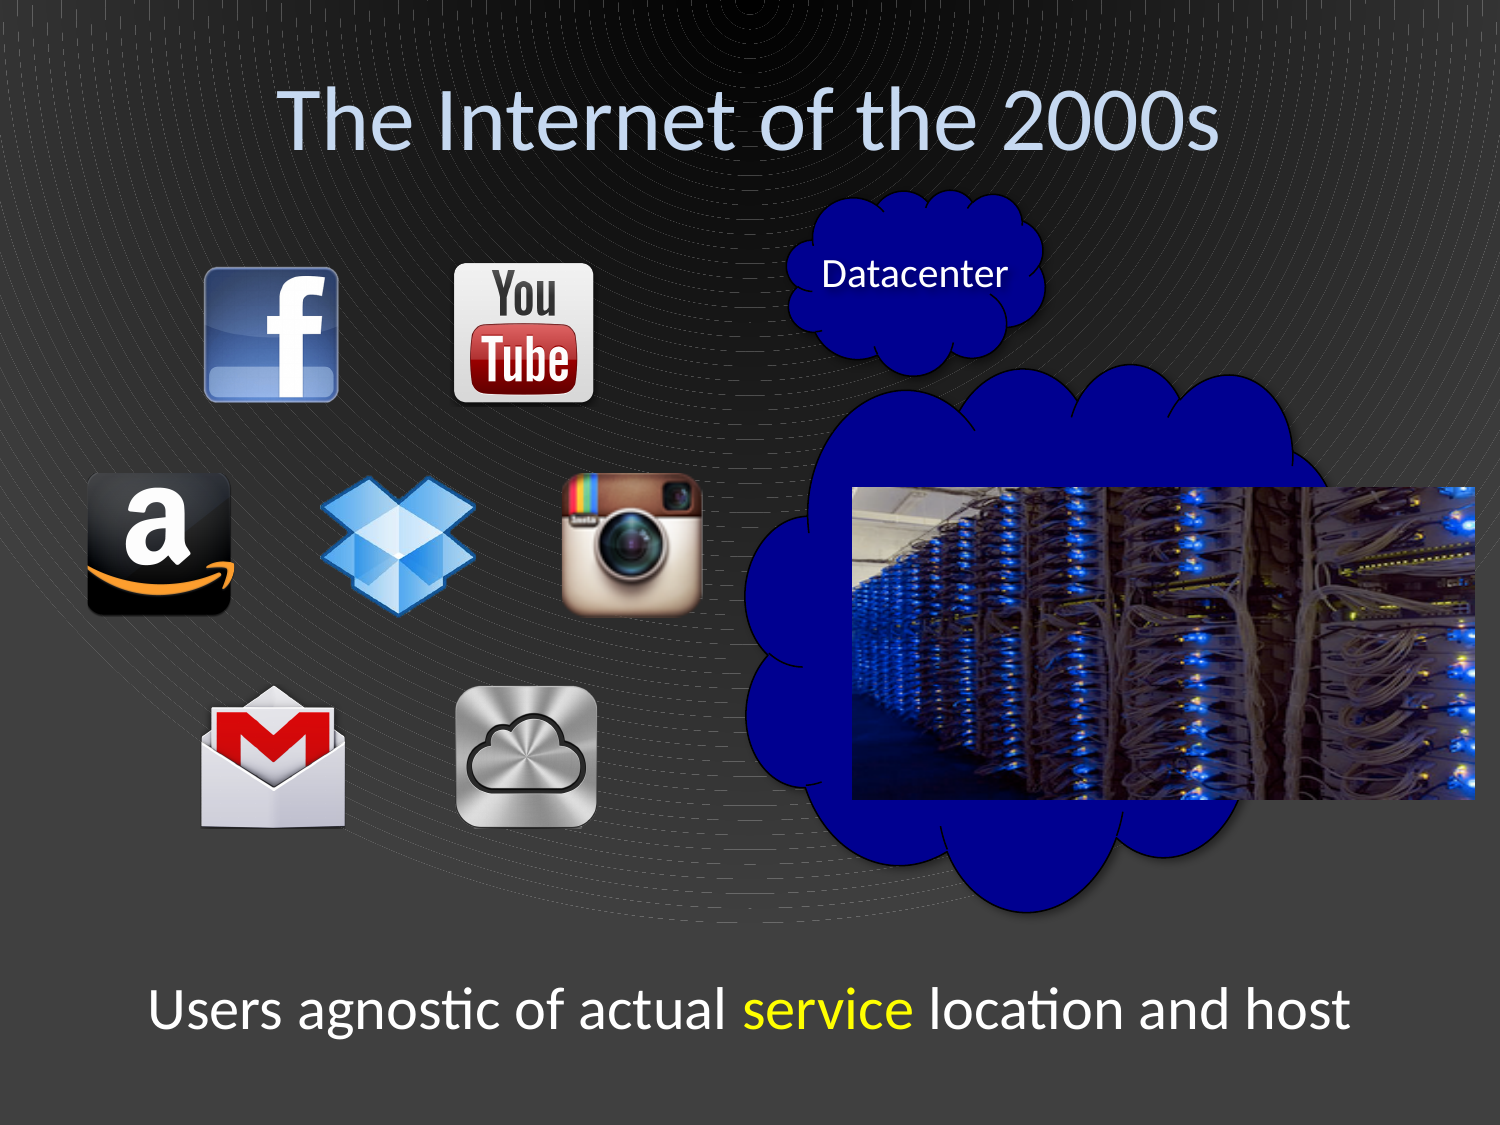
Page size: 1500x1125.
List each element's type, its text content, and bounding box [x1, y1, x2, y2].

title The Internet of the 2000s [0, 19, 1500, 208]
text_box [742, 186, 1341, 912]
picture [851, 487, 1476, 801]
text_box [87, 262, 711, 829]
text_box Users agnostic of actual service location and host [27, 961, 1473, 1049]
